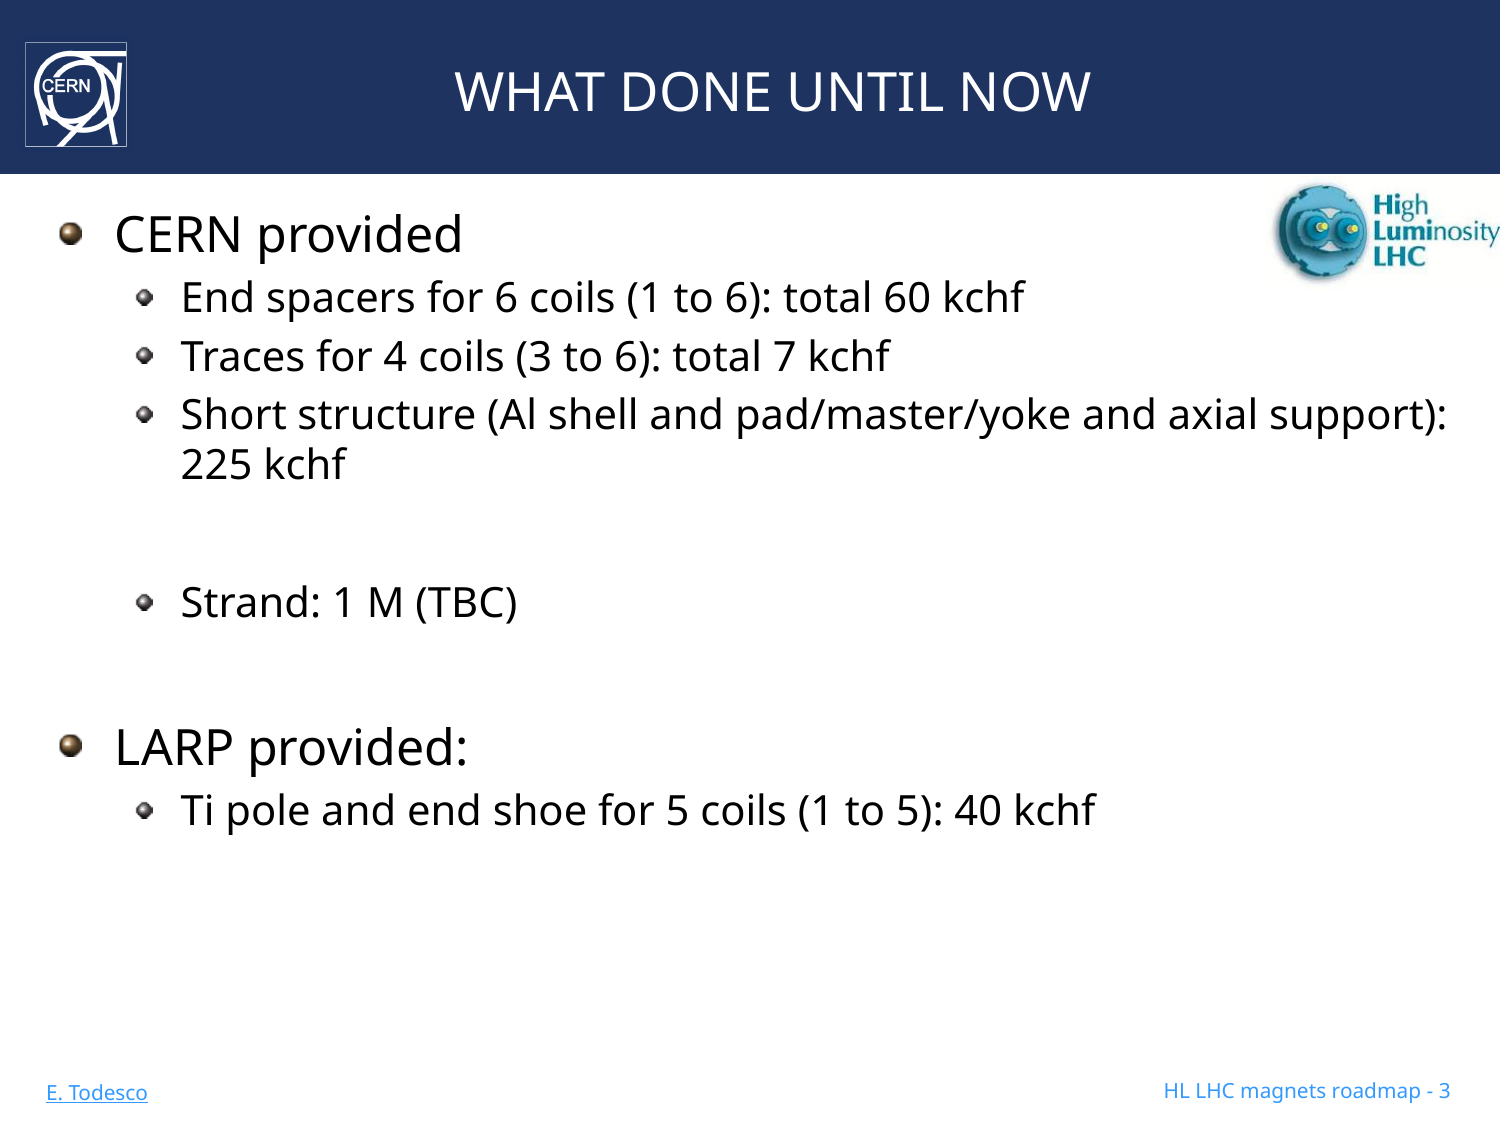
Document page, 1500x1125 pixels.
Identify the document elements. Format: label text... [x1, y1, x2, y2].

picture [18, 35, 133, 152]
title WHAT DONE UNTIL NOW [143, 15, 1404, 165]
picture [133, 286, 153, 306]
picture [58, 733, 82, 757]
picture [1266, 176, 1500, 290]
picture [133, 403, 153, 423]
slide_number HL LHC magnets roadmap - 3 [723, 1070, 1466, 1112]
picture [133, 799, 153, 819]
picture [133, 591, 153, 611]
list CERN provided End spacers for 6 coils (1 to 6): total 60 kchf Traces for 4 coils (3 to 6): total 7 kchf Short structure (Al shell and pad/master/yoke and axial support): 225 kchf Strand: 1 M (TBC) LARP provided: Ti pole and end shoe for 5 coils (1 to 5): 40 kchf [43, 195, 1468, 1056]
picture [58, 221, 82, 245]
picture [133, 344, 153, 364]
